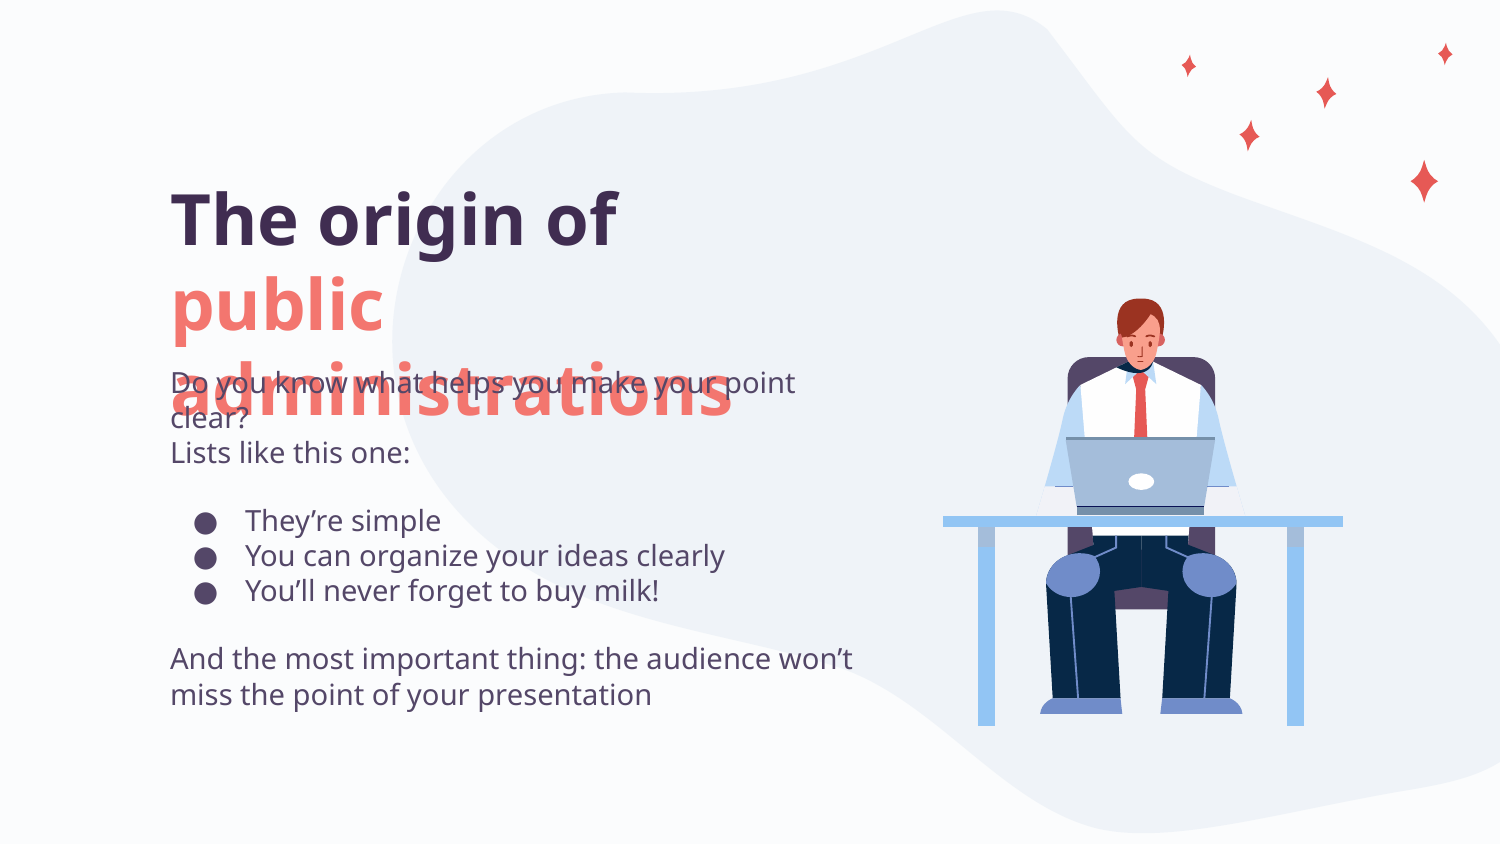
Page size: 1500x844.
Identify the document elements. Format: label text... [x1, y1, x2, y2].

subtitle Do you know what helps you make your point clear? Lists like this one: They’re simple You can organize your ideas clearly You’ll never forget to buy milk! And the most important thing: the audience won’t miss the point of your presentation [154, 349, 893, 684]
title The origin of public administrations [154, 159, 831, 328]
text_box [942, 298, 1344, 727]
